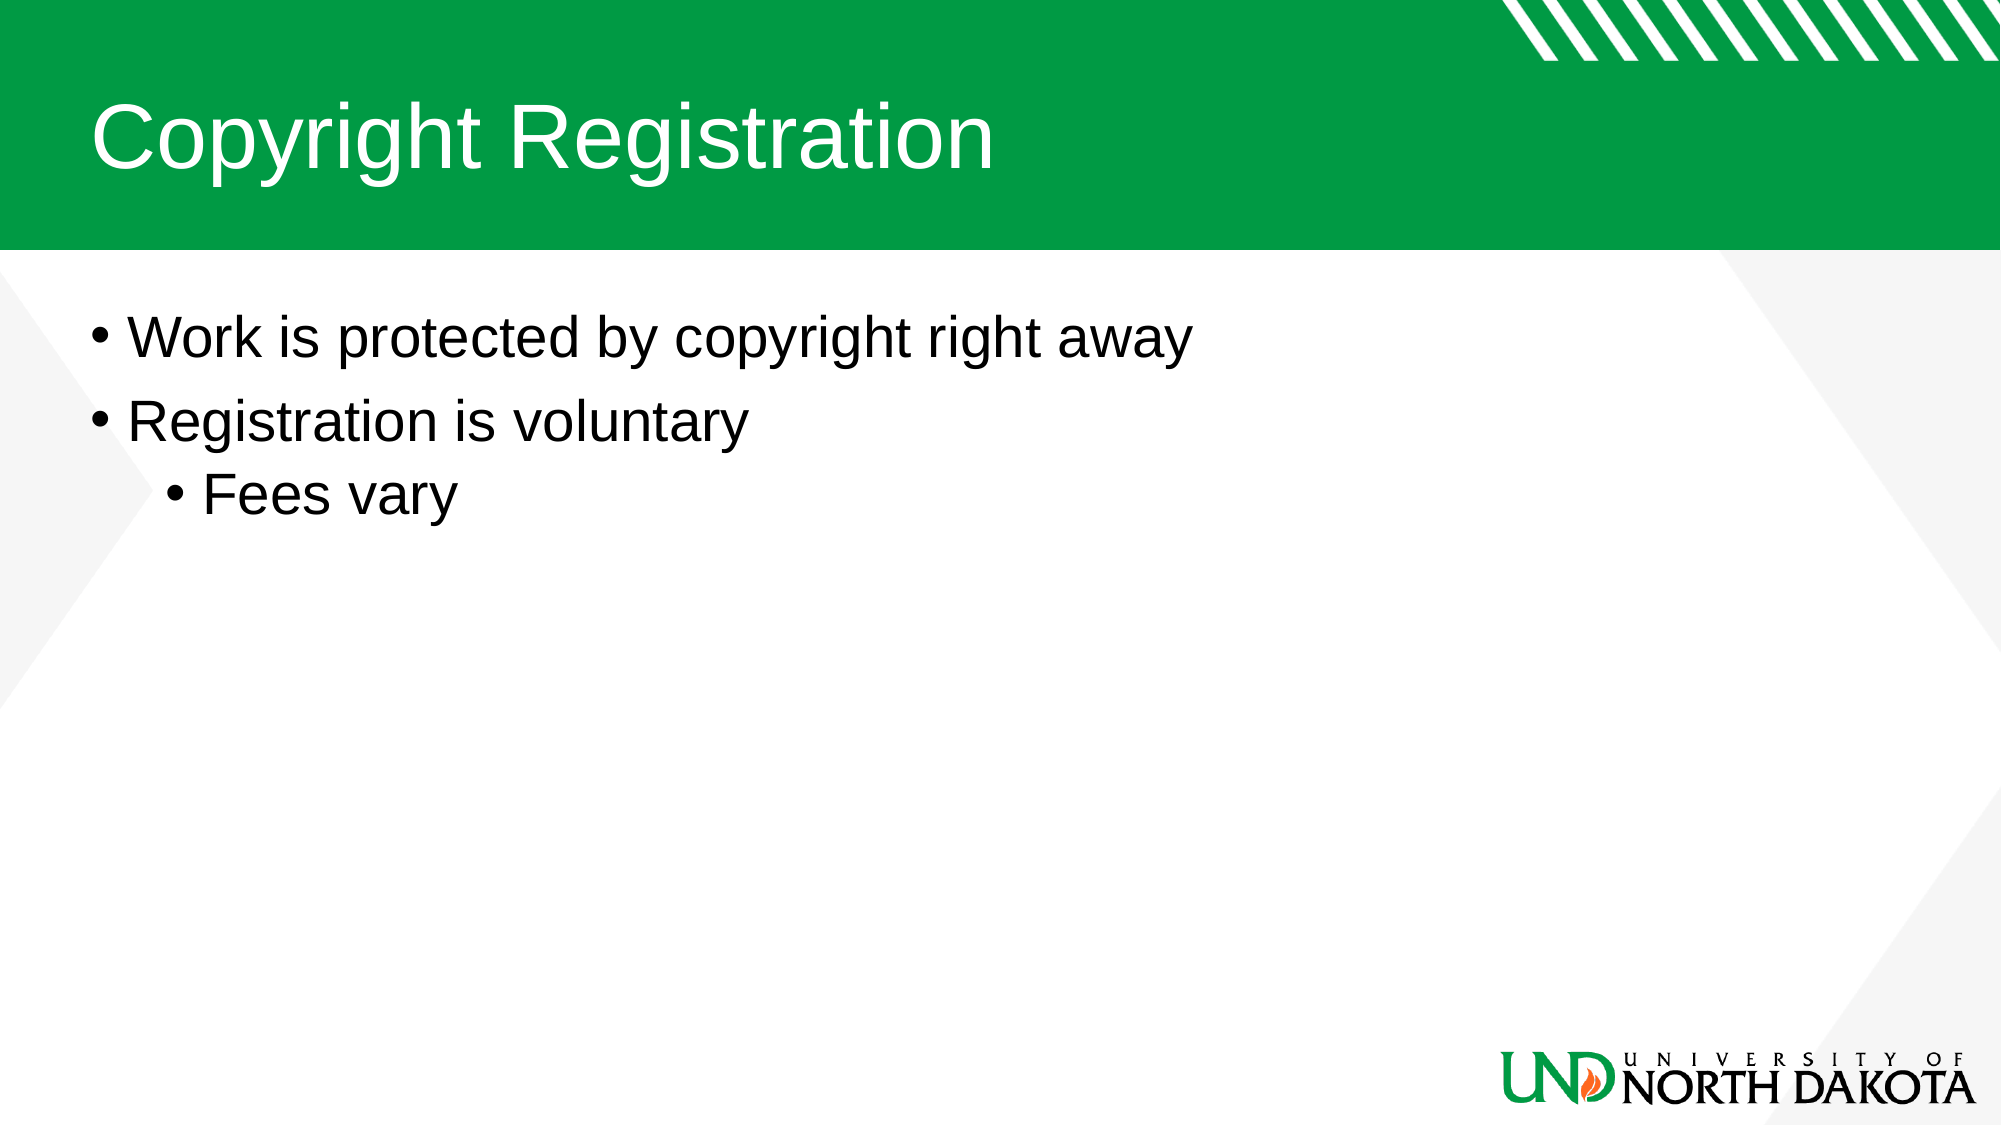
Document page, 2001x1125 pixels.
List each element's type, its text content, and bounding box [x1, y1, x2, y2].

picture [1479, 0, 2000, 61]
title Copyright Registration [75, 45, 1909, 233]
picture [1497, 1047, 1978, 1109]
list Work is protected by copyright right away Registration is voluntary Fees vary [75, 299, 1800, 1014]
